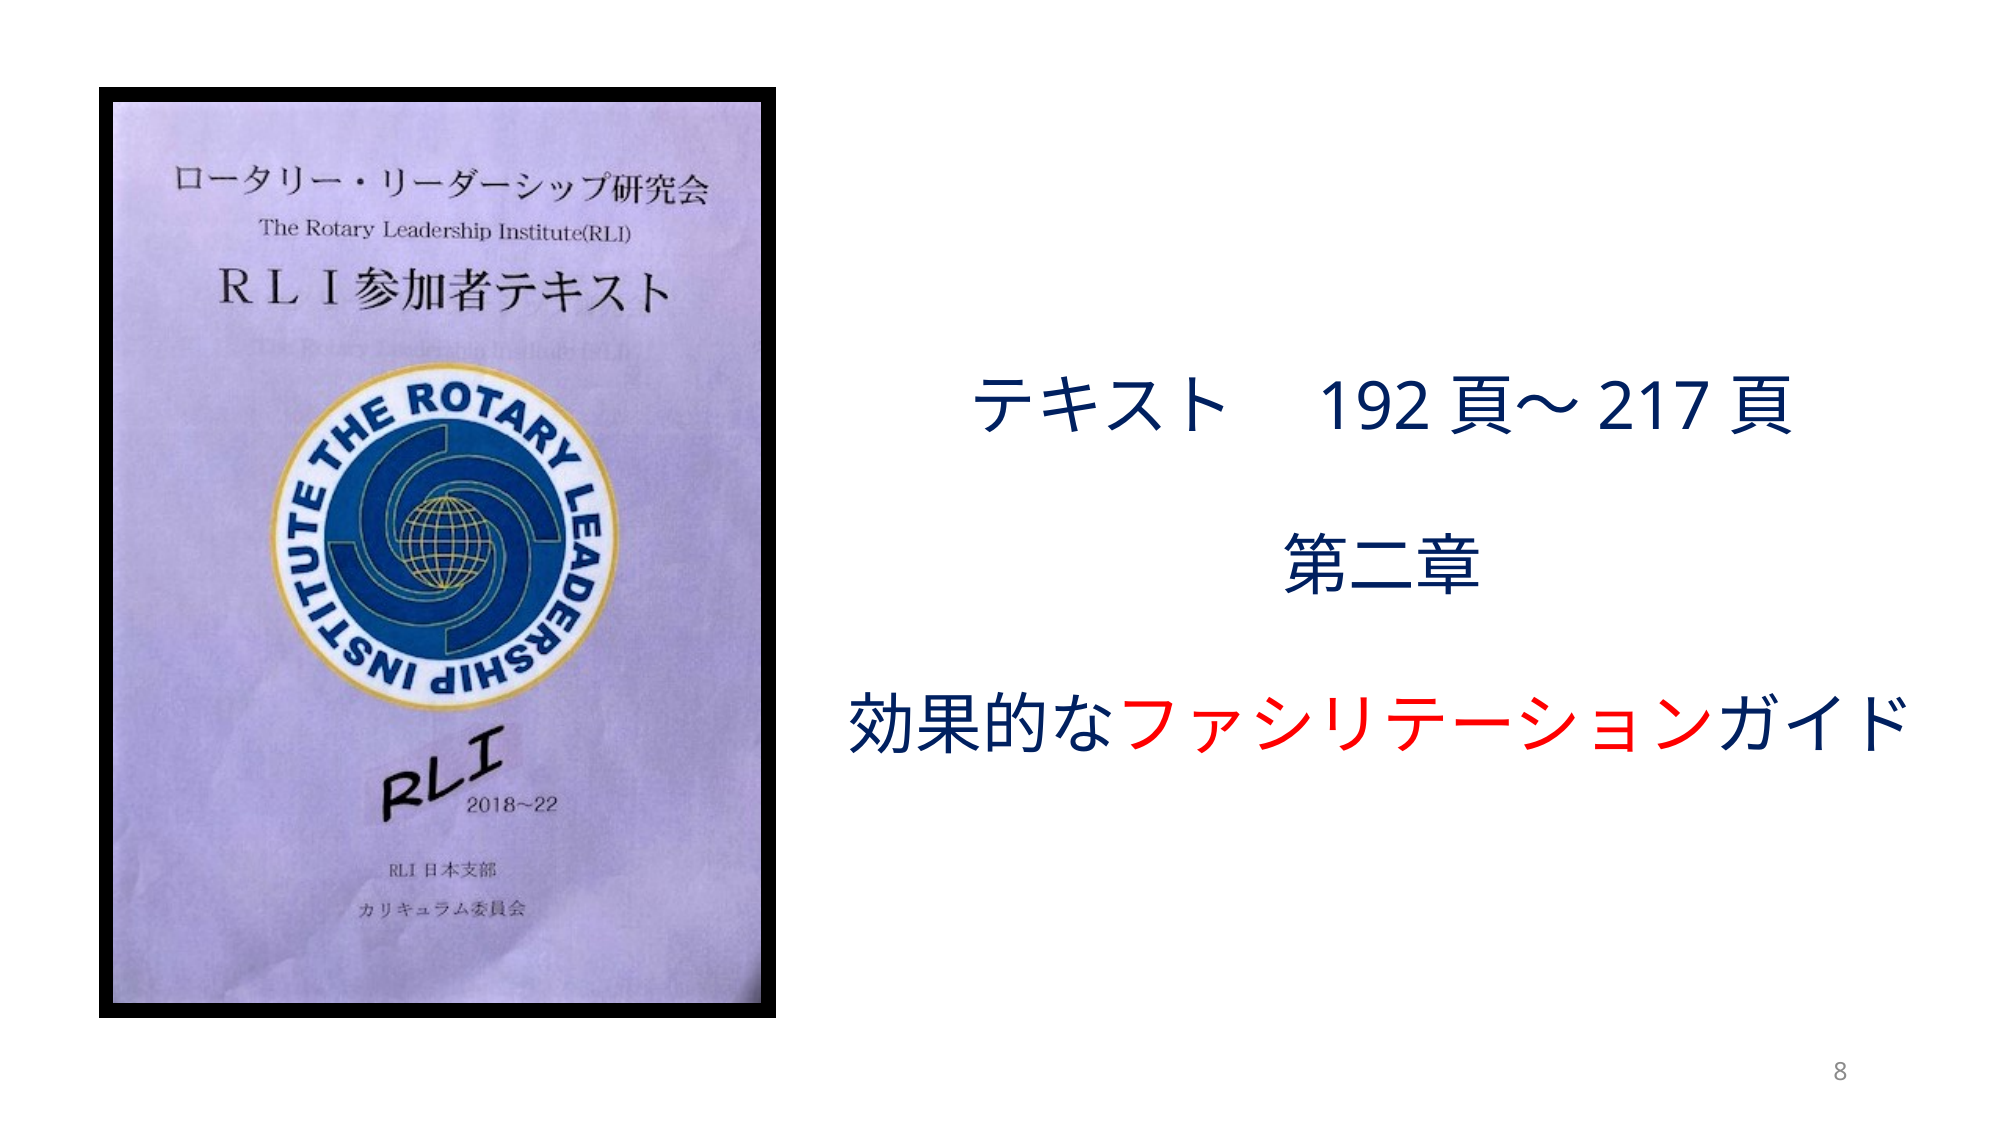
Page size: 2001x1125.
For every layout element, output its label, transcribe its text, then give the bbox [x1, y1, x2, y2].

picture [113, 101, 762, 1004]
slide_number 8 [1412, 1042, 1863, 1103]
text_box テキスト 192頁～217頁 第二章 効果的なファシリテーションガイド [804, 133, 1961, 992]
